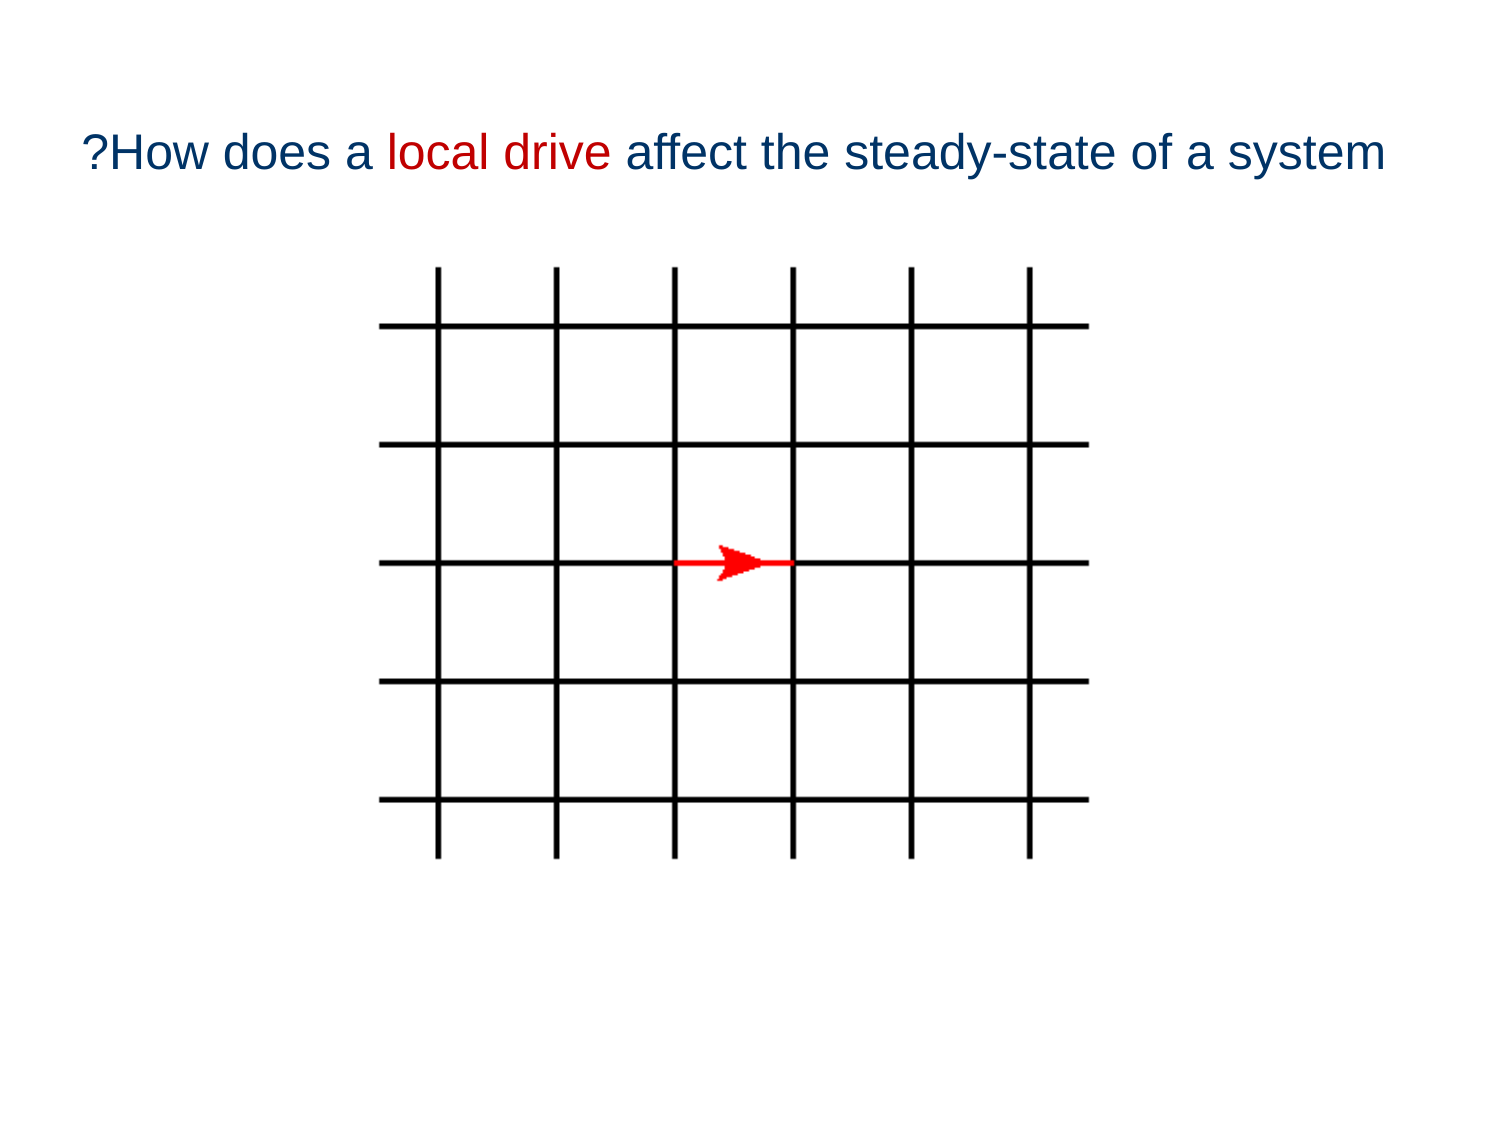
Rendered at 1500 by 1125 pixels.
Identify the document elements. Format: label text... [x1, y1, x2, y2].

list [373, 262, 1095, 865]
text_box How does a local drive affect the steady-state of a system? [66, 112, 1402, 188]
